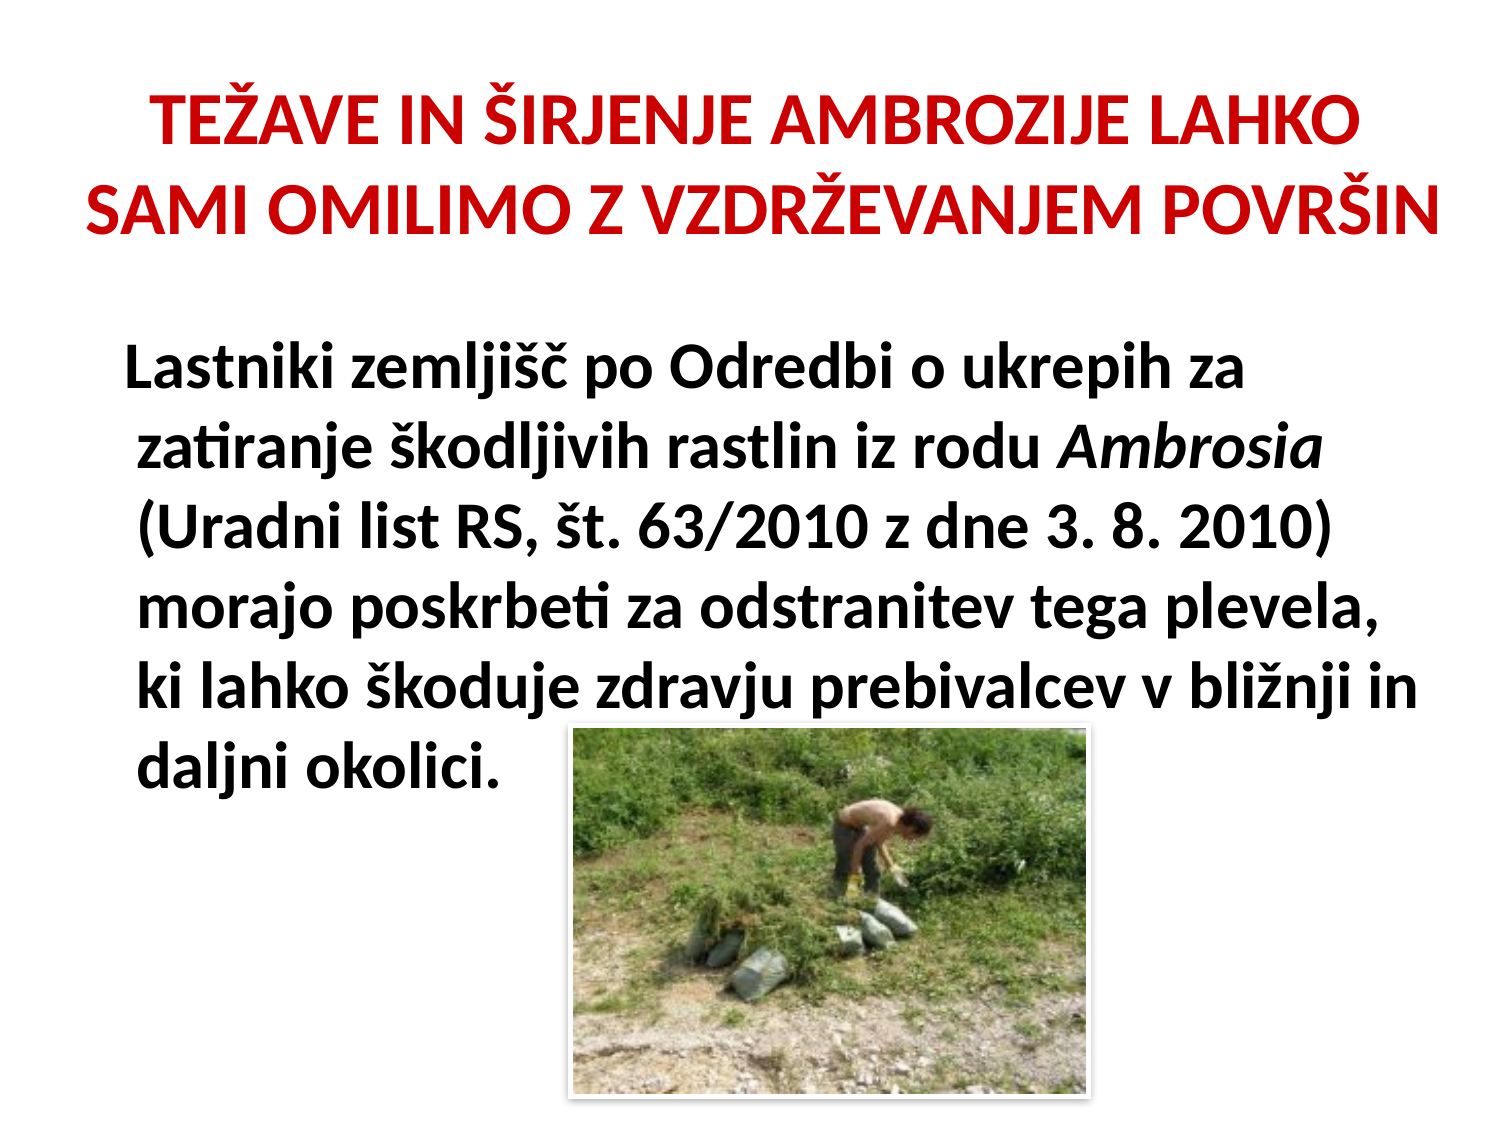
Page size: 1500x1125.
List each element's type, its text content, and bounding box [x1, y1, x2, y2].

list Lastniki zemljišč po Odredbi o ukrepih za zatiranje škodljivih rastlin iz rodu Ambrosia (Uradni list RS, št. 63/2010 z dne 3. 8. 2010) morajo poskrbeti za odstranitev tega plevela, ki lahko škoduje zdravju prebivalcev v bližnji in daljni okolici. [64, 314, 1448, 982]
title TEŽAVE IN ŠIRJENJE AMBROZIJE LAHKO SAMI OMILIMO Z VZDRŽEVANJEM POVRŠIN [40, 66, 1471, 255]
picture [572, 727, 1087, 1095]
